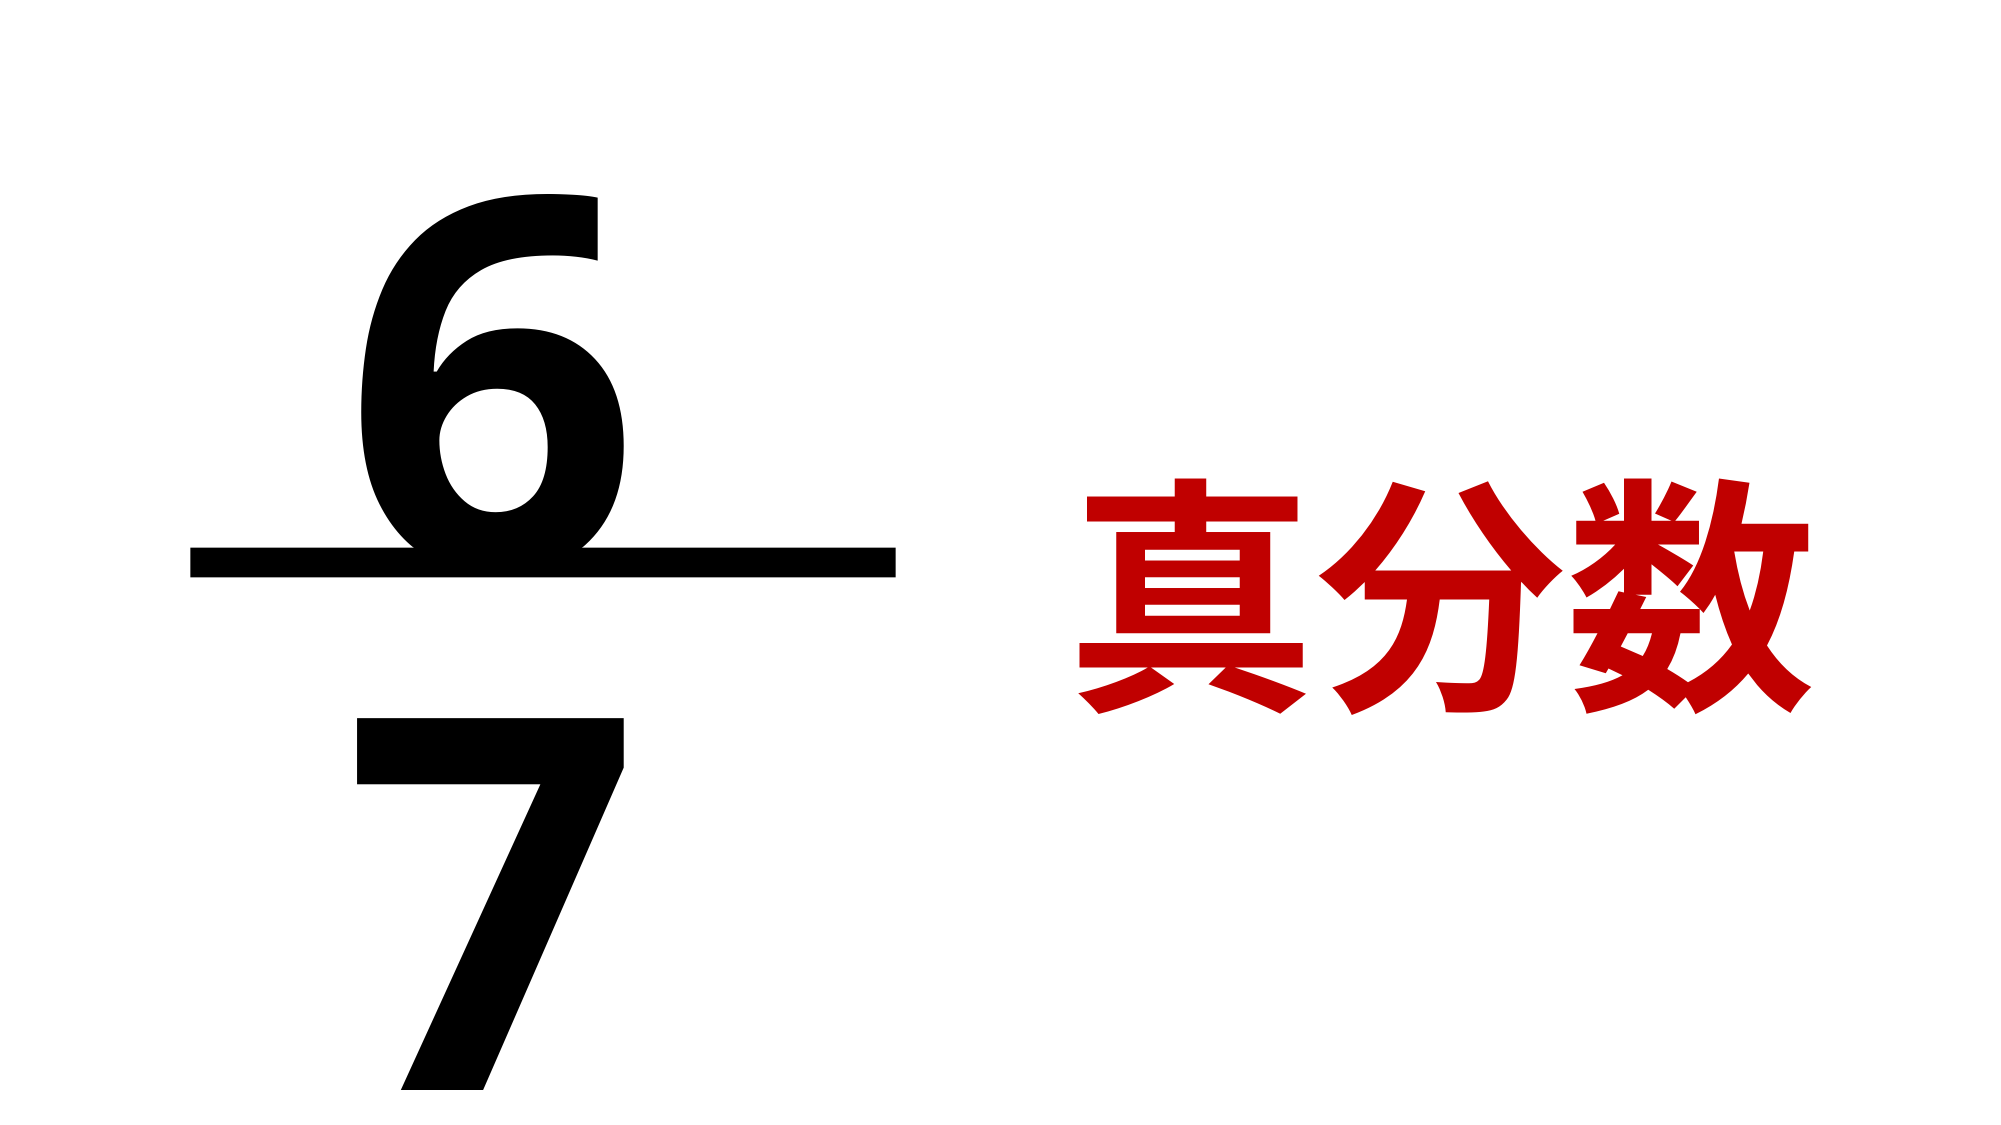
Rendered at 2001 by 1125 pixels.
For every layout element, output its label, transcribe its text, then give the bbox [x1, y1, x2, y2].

text_box 真分数 [1051, 434, 1832, 749]
text_box 6 [328, 42, 504, 562]
text_box 7 [328, 562, 609, 1125]
text_box [504, 546, 897, 578]
text_box [189, 546, 328, 578]
